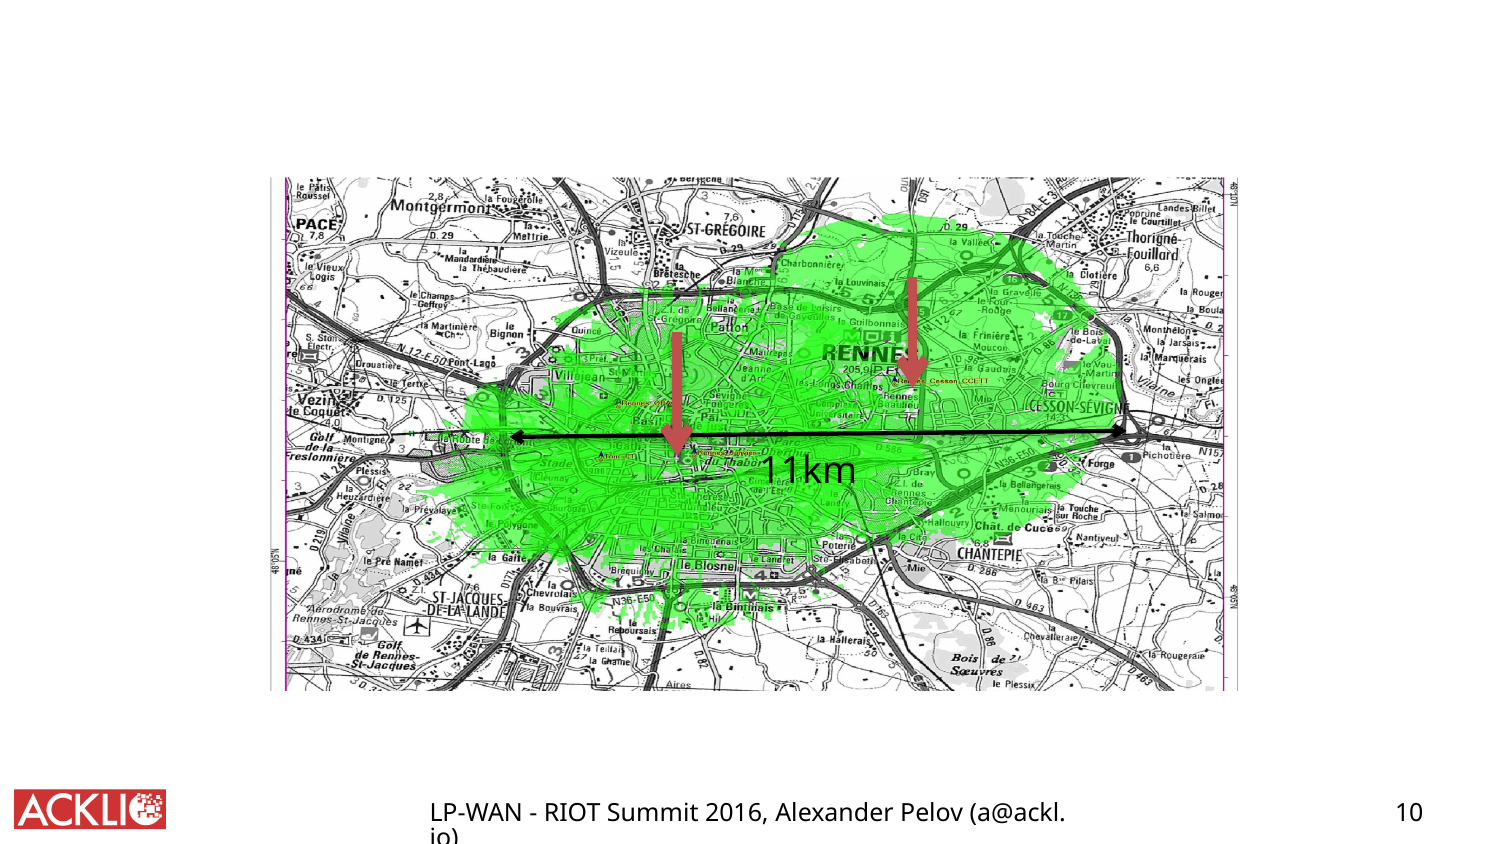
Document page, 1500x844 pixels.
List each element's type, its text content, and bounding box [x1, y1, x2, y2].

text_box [509, 430, 672, 438]
footer LP-WAN - RIOT Summit 2016, Alexander Pelov (a@ackl.io) [414, 791, 492, 837]
picture [272, 0, 1237, 844]
picture [0, 774, 181, 844]
slide_number 10 [1358, 791, 1439, 837]
footer LP-WAN - RIOT Summit 2016, Alexander Pelov (a@ackl.io) [1016, 791, 1086, 837]
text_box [682, 430, 1127, 438]
